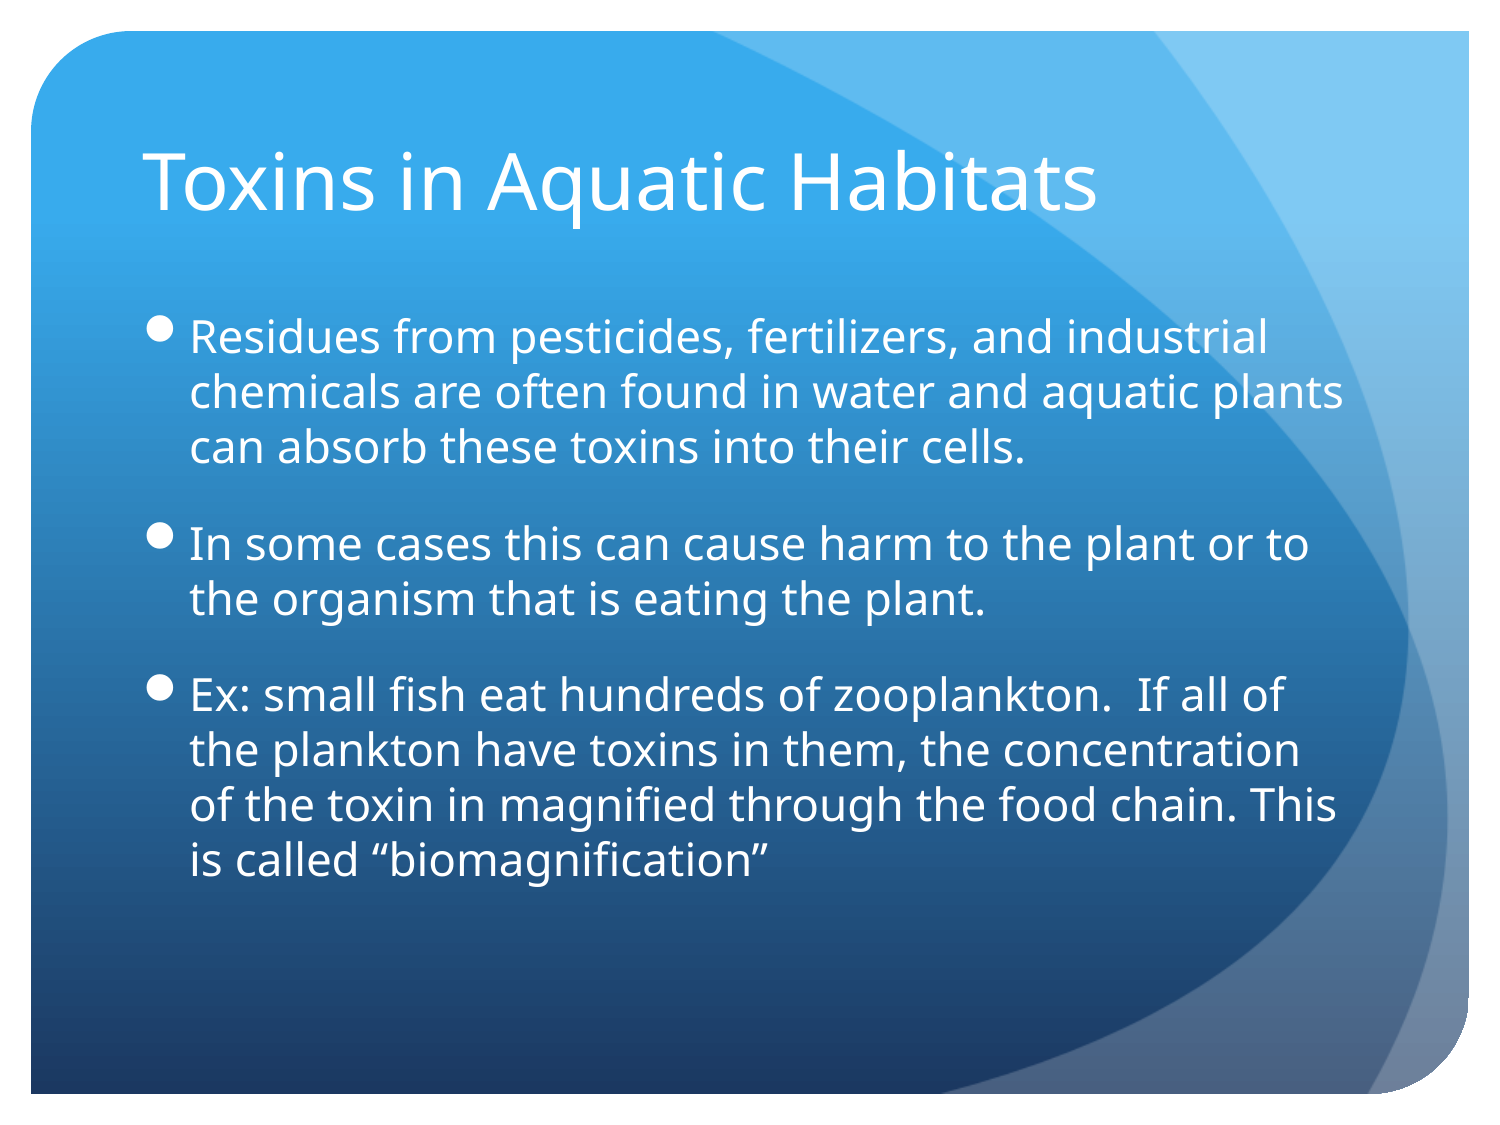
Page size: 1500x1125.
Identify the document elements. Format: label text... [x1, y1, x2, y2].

picture [24, 30, 1473, 1094]
title Toxins in Aquatic Habitats [127, 62, 1372, 234]
list Residues from pesticides, fertilizers, and industrial chemicals are often found in water and aquatic plants can absorb these toxins into their cells. In some cases this can cause harm to the plant or to the organism that is eating the plant. Ex: small fish eat hundreds of zooplankton. If all of the plankton have toxins in them, the concentration of the toxin in magnified through the food chain. This is called “biomagnification” [127, 299, 1372, 991]
